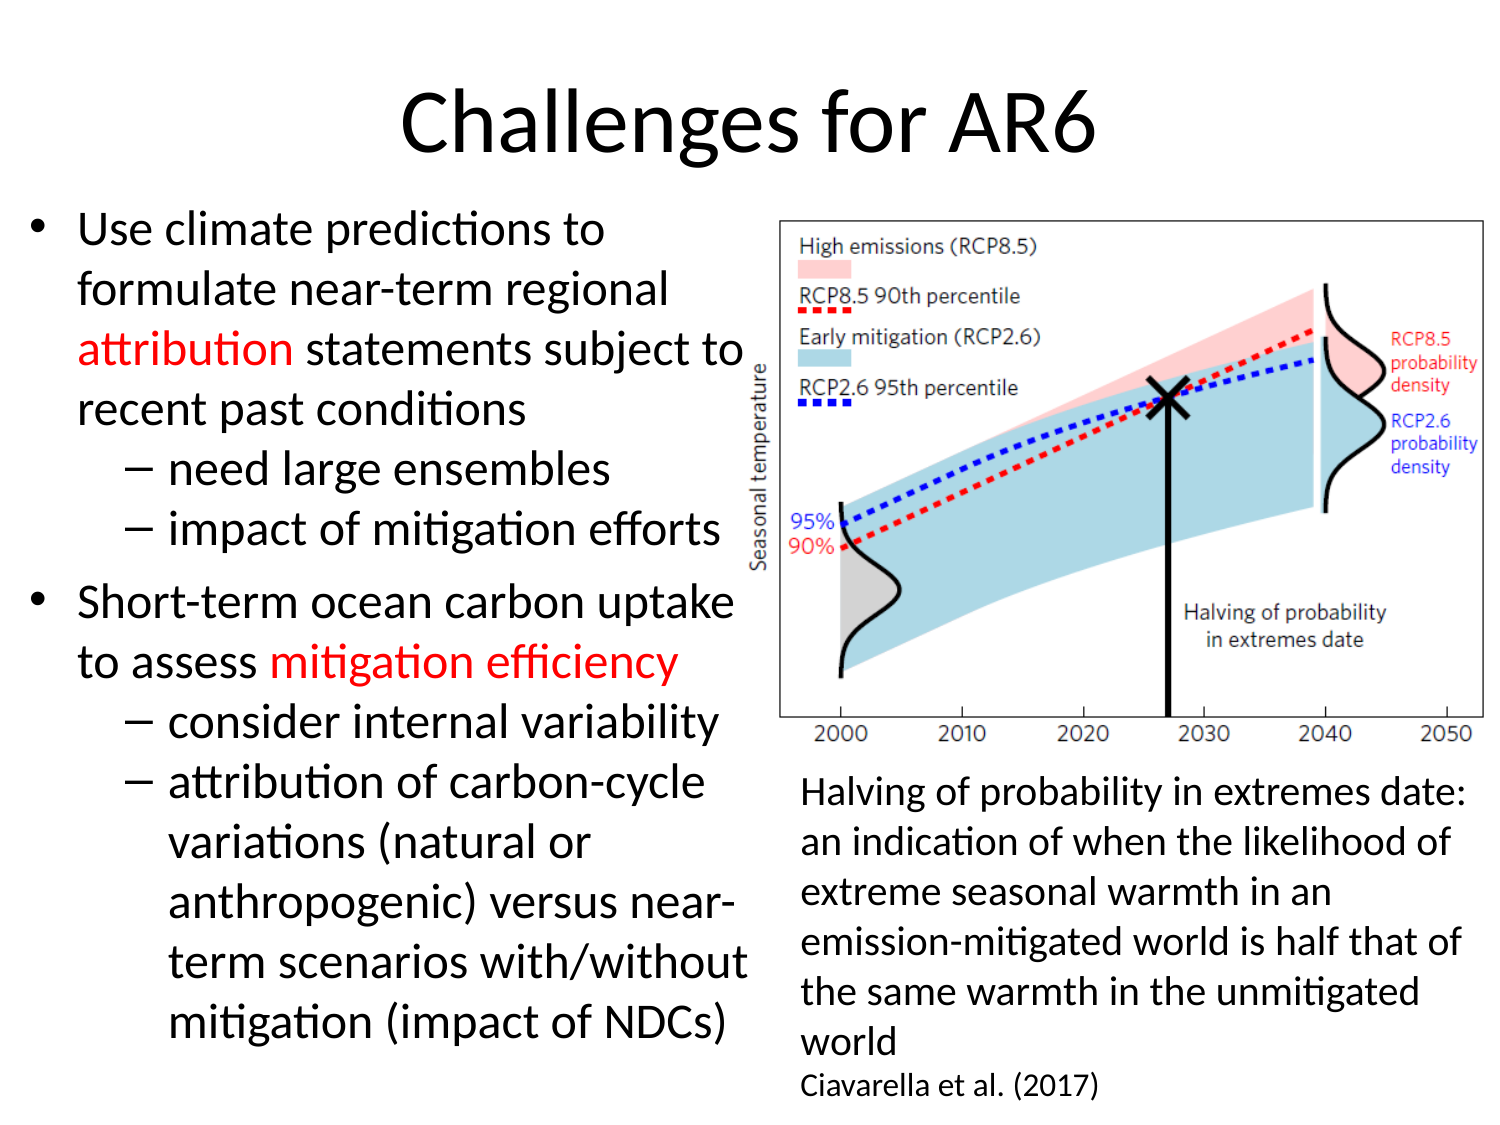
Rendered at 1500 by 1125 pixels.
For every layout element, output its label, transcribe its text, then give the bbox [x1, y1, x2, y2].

text_box Halving of probability in extremes date: an indication of when the likelihood of extreme seasonal warmth in an emission-mitigated world is half that of the same warmth in the unmitigated world Ciavarella et al. (2017) [785, 756, 1495, 1106]
picture [741, 207, 1495, 750]
title Challenges for AR6 [75, 45, 1425, 188]
list Use climate predictions to formulate near-term regional attribution statements subject to recent past conditions need large ensembles impact of mitigation efforts Short-term ocean carbon uptake to assess mitigation efficiency consider internal variability attribution of carbon-cycle variations (natural or anthropogenic) versus near-term scenarios with/without mitigation (impact of NDCs) [5, 187, 776, 1125]
